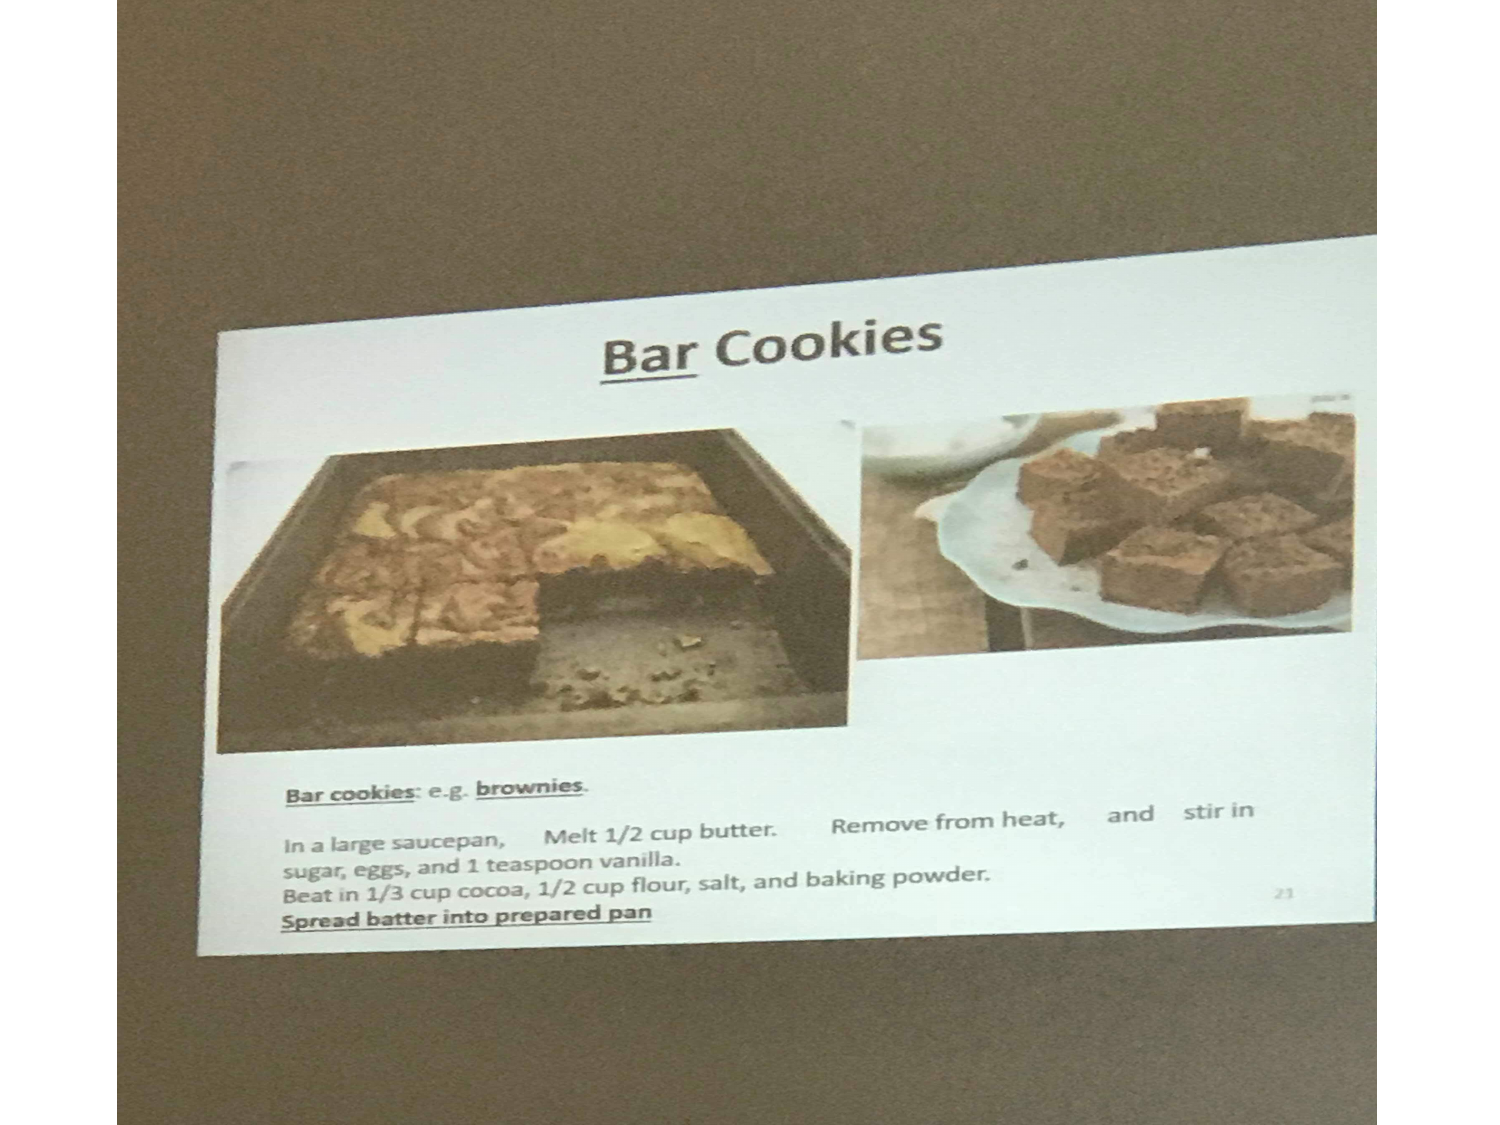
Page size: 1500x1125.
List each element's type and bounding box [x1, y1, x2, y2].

picture [117, 0, 1377, 1125]
